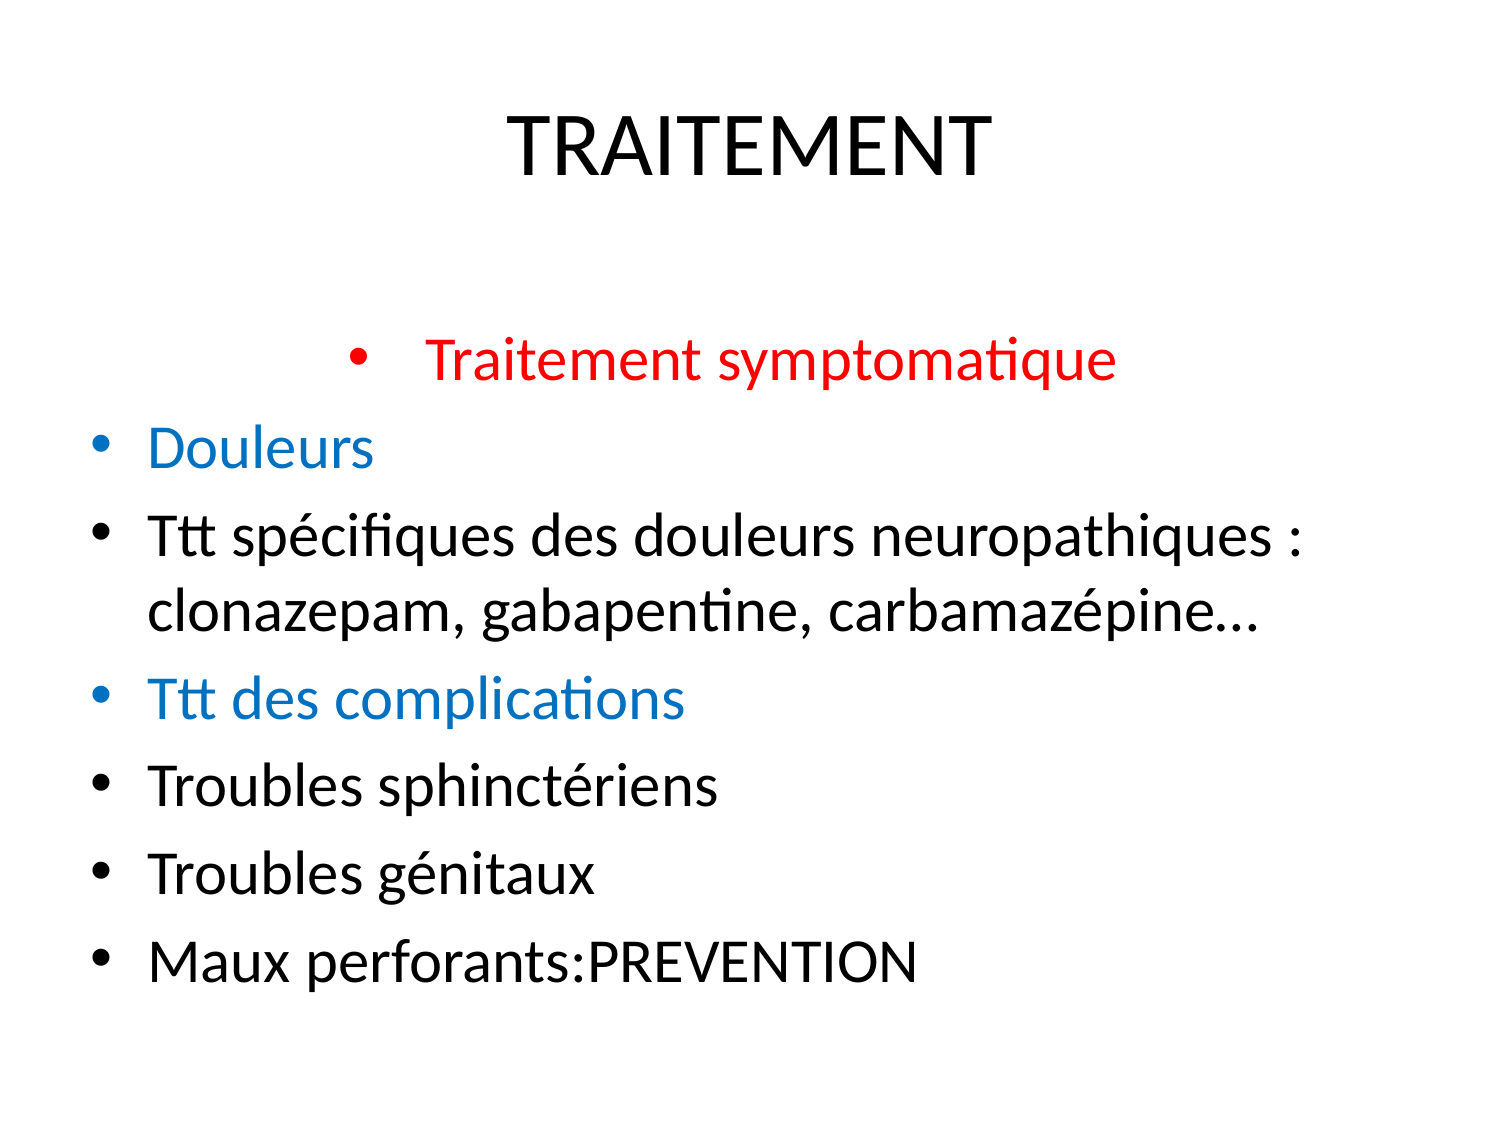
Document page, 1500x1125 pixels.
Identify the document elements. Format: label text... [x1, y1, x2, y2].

title TRAITEMENT [75, 45, 1425, 222]
list Traitement symptomatique Douleurs Ttt spécifiques des douleurs neuropathiques : clonazepam, gabapentine, carbamazépine… Ttt des complications Troubles sphinctériens Troubles génitaux Maux perforants:PREVENTION [75, 222, 1425, 1005]
